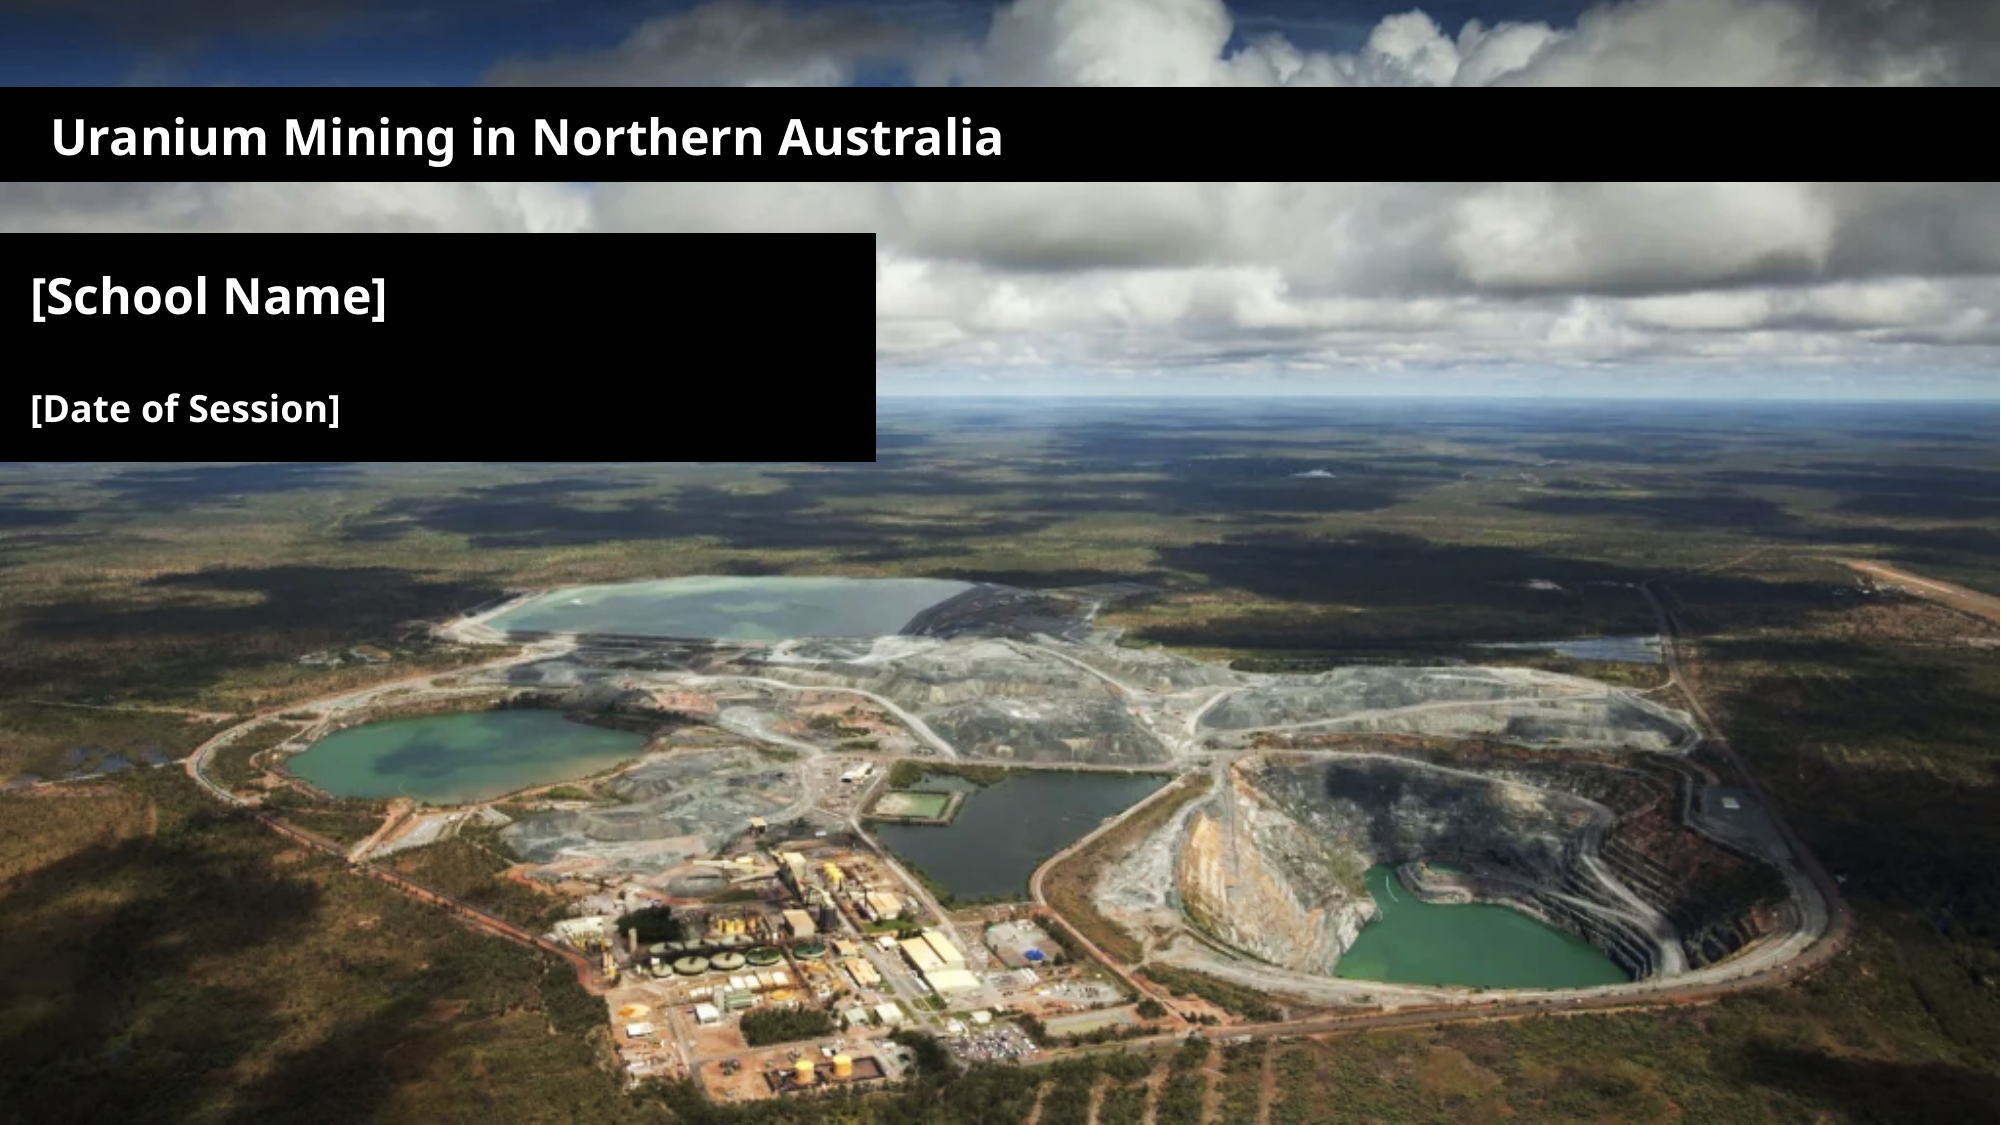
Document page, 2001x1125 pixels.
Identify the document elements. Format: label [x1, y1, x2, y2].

text_box [0, 88, 2000, 182]
picture [0, 0, 2000, 88]
text_box [0, 233, 875, 461]
picture [0, 182, 2000, 1125]
